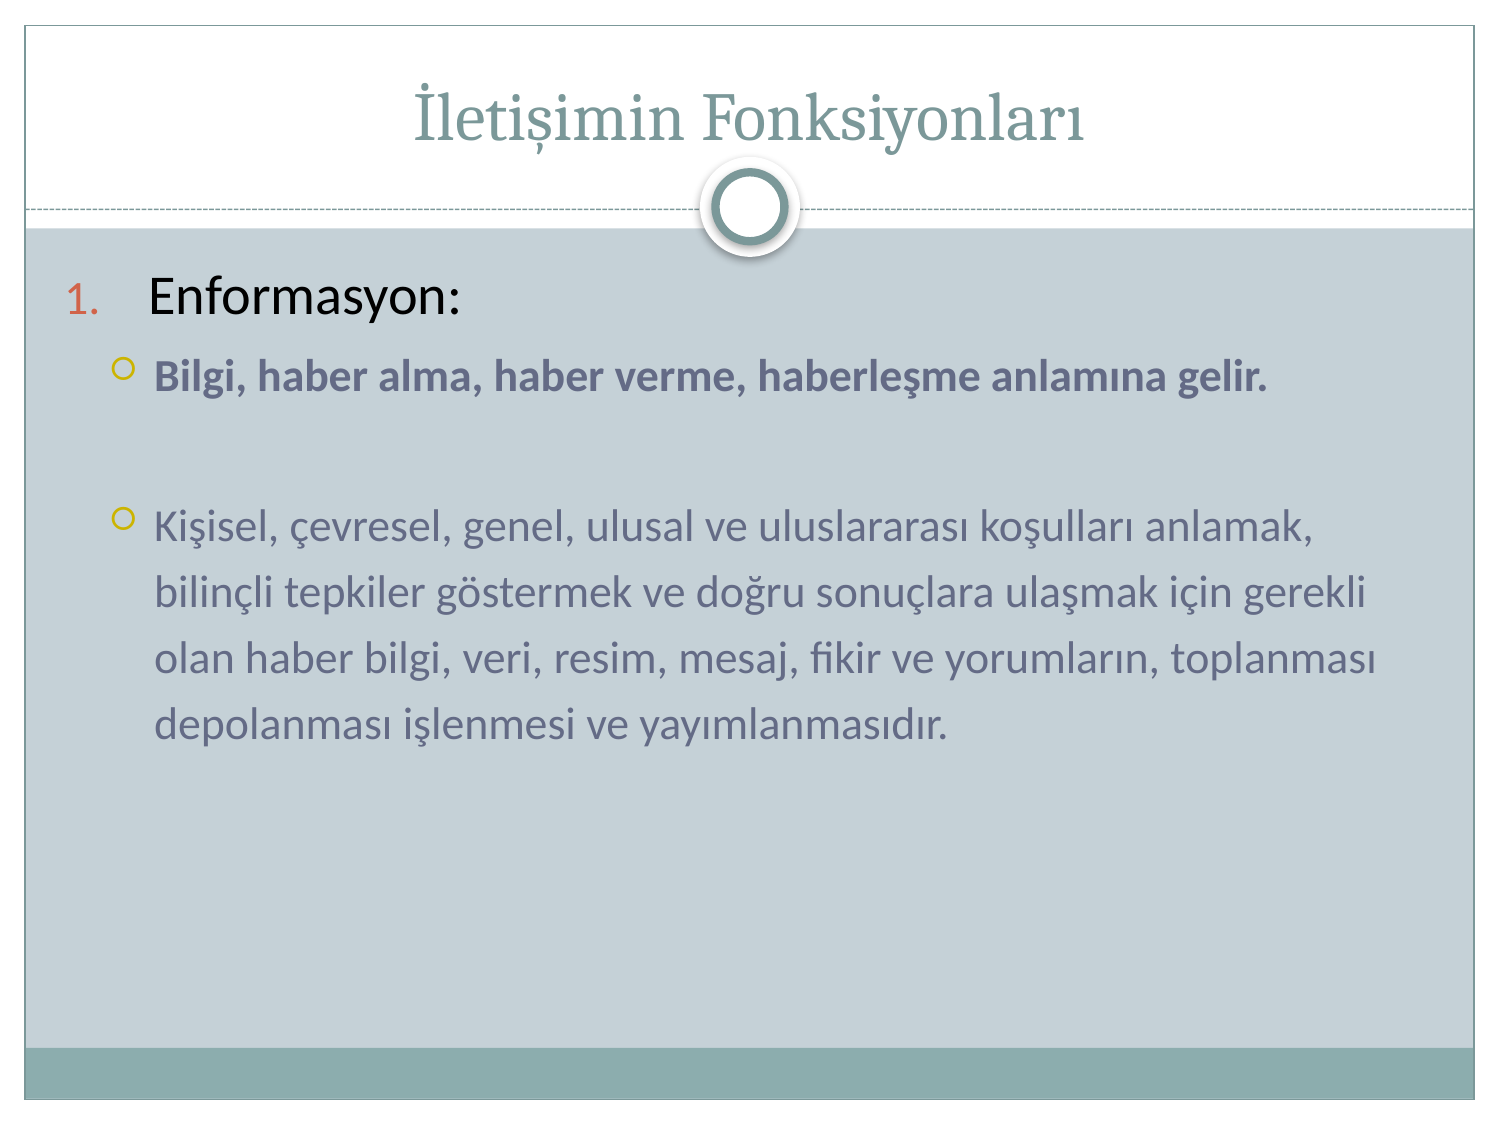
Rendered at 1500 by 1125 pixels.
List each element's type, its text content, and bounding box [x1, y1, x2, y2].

title İletişimin Fonksiyonları [49, 37, 1450, 162]
list Enformasyon: Bilgi, haber alma, haber verme, haberleşme anlamına gelir. Kişisel, çevresel, genel, ulusal ve uluslararası koşulları anlamak, bilinçli tepkiler göstermek ve doğru sonuçlara ulaşmak için gerekli olan haber bilgi, veri, resim, mesaj, fikir ve yorumların, toplanması depolanması işlenmesi ve yayımlanmasıdır. [49, 250, 1445, 1001]
